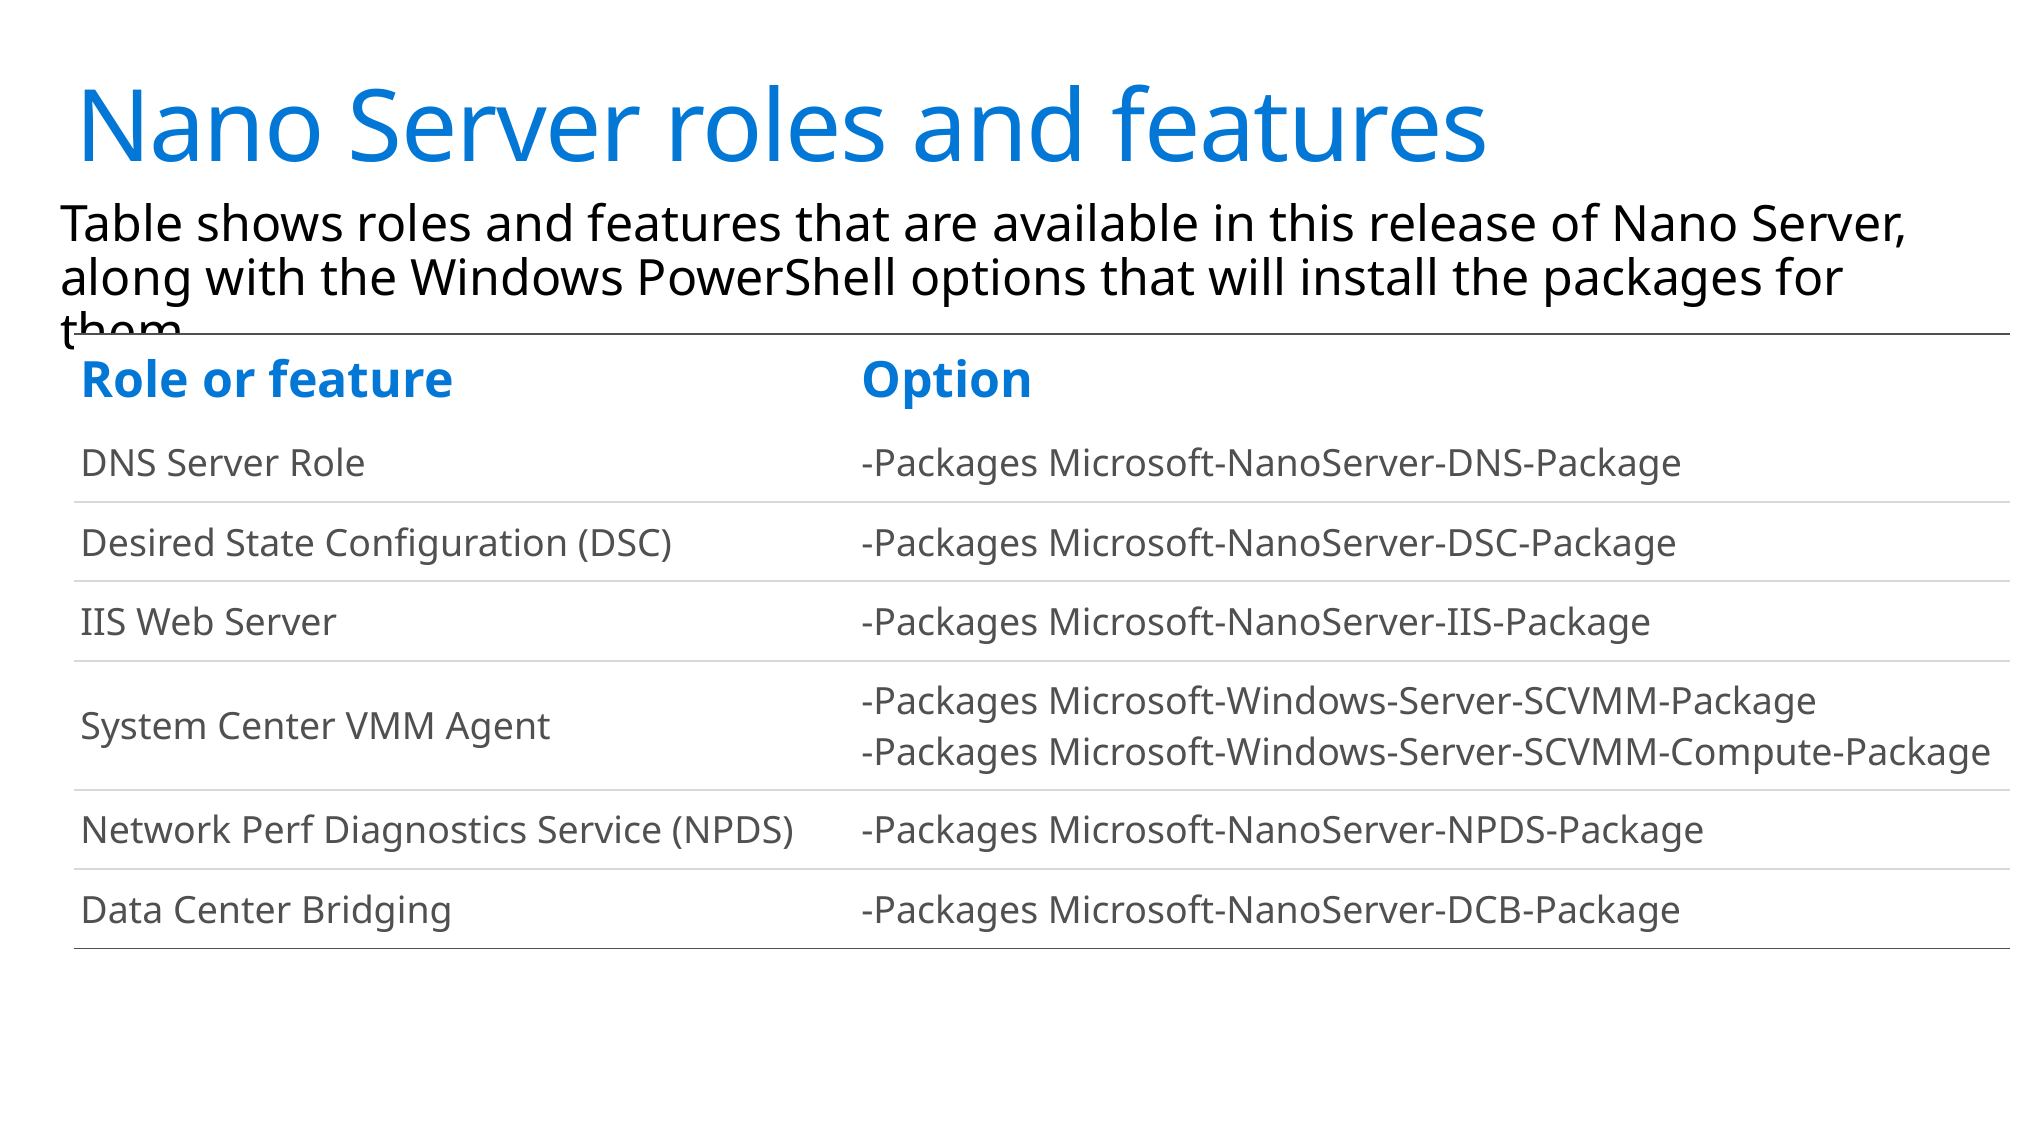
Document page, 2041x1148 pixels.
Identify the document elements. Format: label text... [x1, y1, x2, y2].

table_header Option [855, 335, 2010, 423]
table_cell Desired State Configuration (DSC) [74, 503, 855, 580]
table_cell -Packages Microsoft-NanoServer-IIS-Package [855, 582, 2010, 660]
table_cell Data Center Bridging [74, 870, 855, 948]
table_cell -Packages Microsoft-Windows-Server-SCVMM-Package -Packages Microsoft-Windows-Server-SCVMM-Compute-Package [855, 662, 2010, 789]
list Table shows roles and features that are available in this release of Nano Server, along with the Windows PowerShell options that will install the packages for them [45, 183, 1996, 857]
table_cell Network Perf Diagnostics Service (NPDS) [74, 791, 855, 868]
table_cell -Packages Microsoft-NanoServer-NPDS-Package [855, 791, 2010, 868]
table_cell DNS Server Role [74, 423, 855, 501]
table_header Role or feature [74, 335, 855, 423]
title Nano Server roles and features [60, 60, 1980, 183]
table_cell -Packages Microsoft-NanoServer-DCB-Package [855, 870, 2010, 948]
table_cell -Packages Microsoft-NanoServer-DNS-Package [855, 423, 2010, 501]
table_cell -Packages Microsoft-NanoServer-DSC-Package [855, 503, 2010, 580]
table_cell IIS Web Server [74, 582, 855, 660]
table_cell System Center VMM Agent [74, 662, 855, 789]
